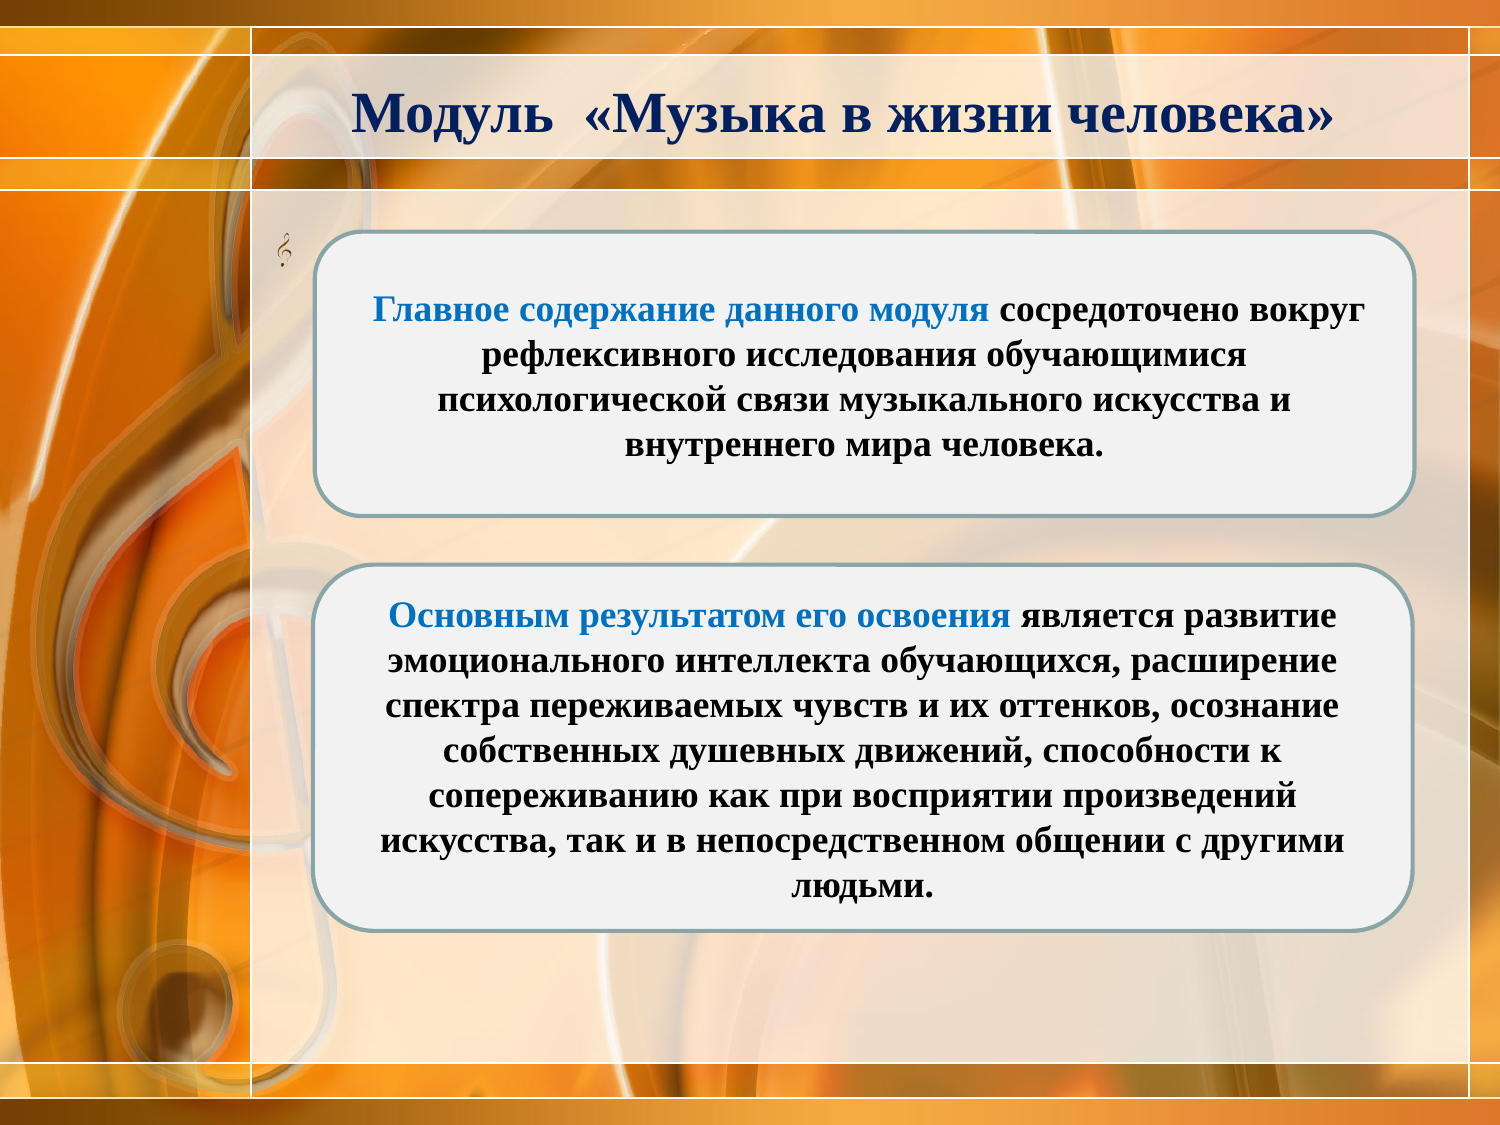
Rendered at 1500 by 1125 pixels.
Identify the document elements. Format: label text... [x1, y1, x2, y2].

picture [0, 0, 1500, 1125]
list [262, 212, 1425, 1005]
title Модуль «Музыка в жизни человека» [249, 37, 1425, 175]
text_box Главное содержание данного модуля сосредоточено вокруг рефлексивного исследования обучающимися психологической связи музыкального искусства и внутреннего мира человека. [312, 229, 1417, 519]
text_box Основным результатом его освоения является развитие эмоционального интеллекта обучающихся, расширение спектра переживаемых чувств и их оттенков, осознание собственных душевных движений, способности к сопереживанию как при восприятии произведений искусства, так и в непосредственном общении с другими людьми. [310, 562, 1415, 933]
